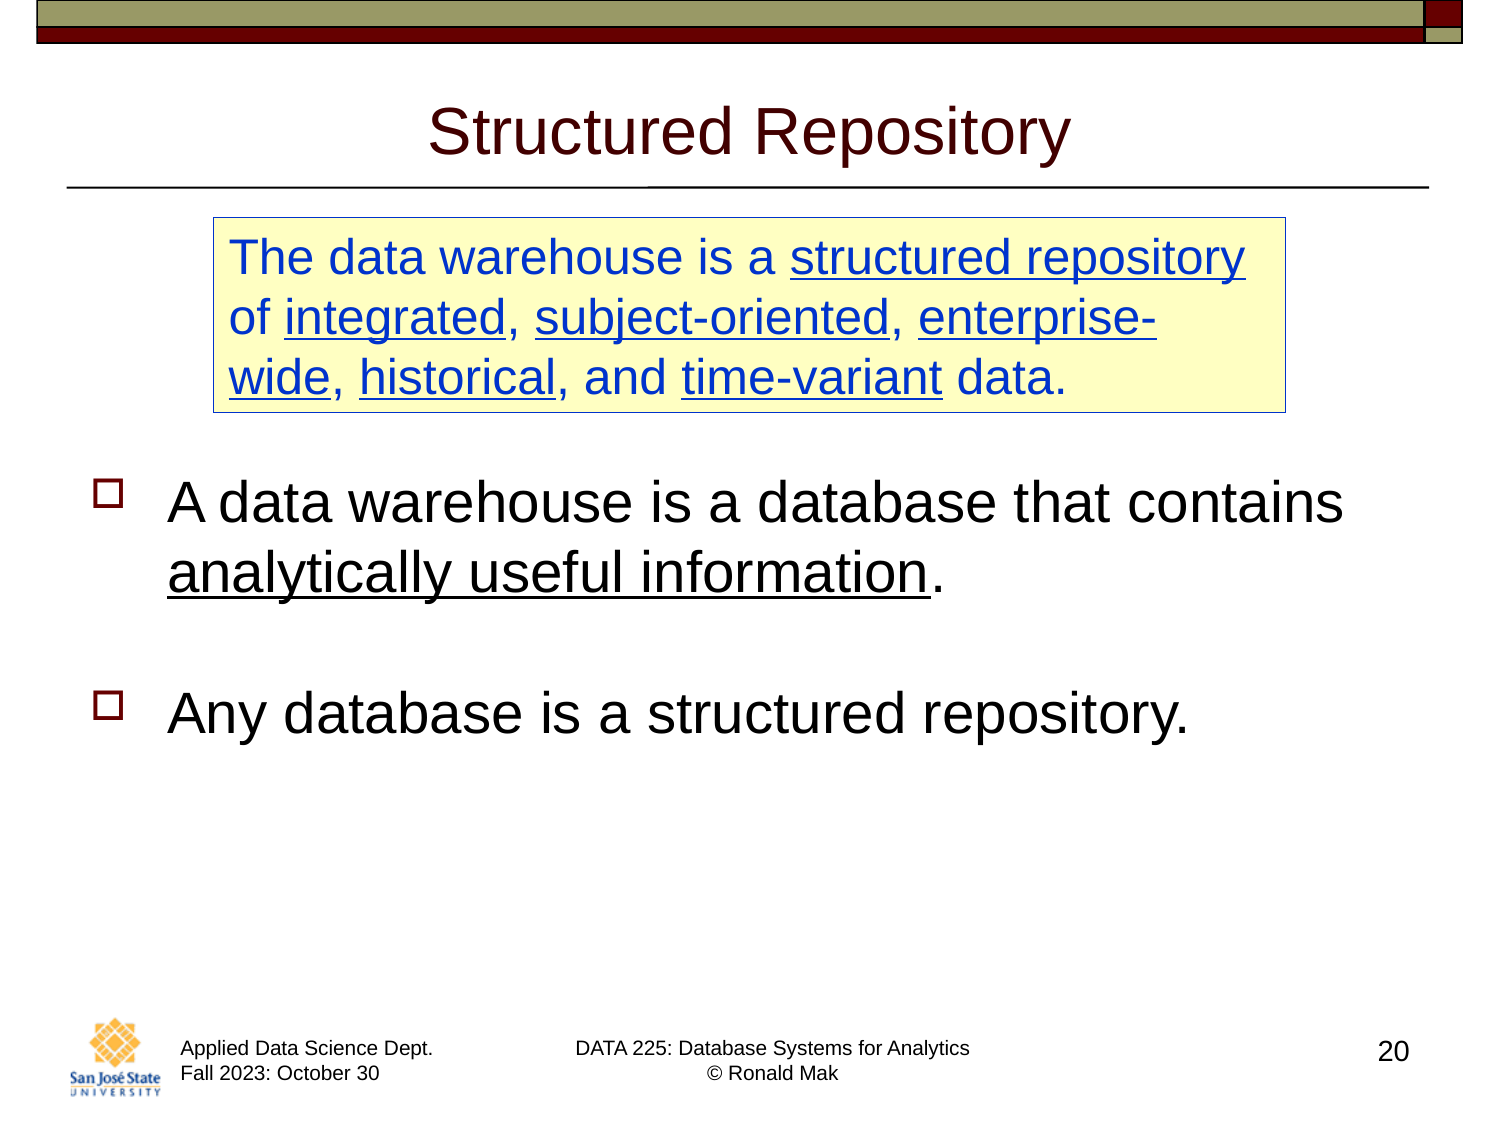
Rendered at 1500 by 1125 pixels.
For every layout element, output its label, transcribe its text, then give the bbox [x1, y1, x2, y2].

slide_number 20 [1112, 1025, 1425, 1100]
text_box The data warehouse is a structured repository of integrated, subject-oriented, enterprise-wide, historical, and time-variant data. [213, 217, 1286, 413]
list A data warehouse is a database that contains analytically useful information. Any database is a structured repository. [75, 456, 1425, 1006]
title Structured Repository [75, 67, 1425, 175]
picture [60, 1012, 166, 1112]
